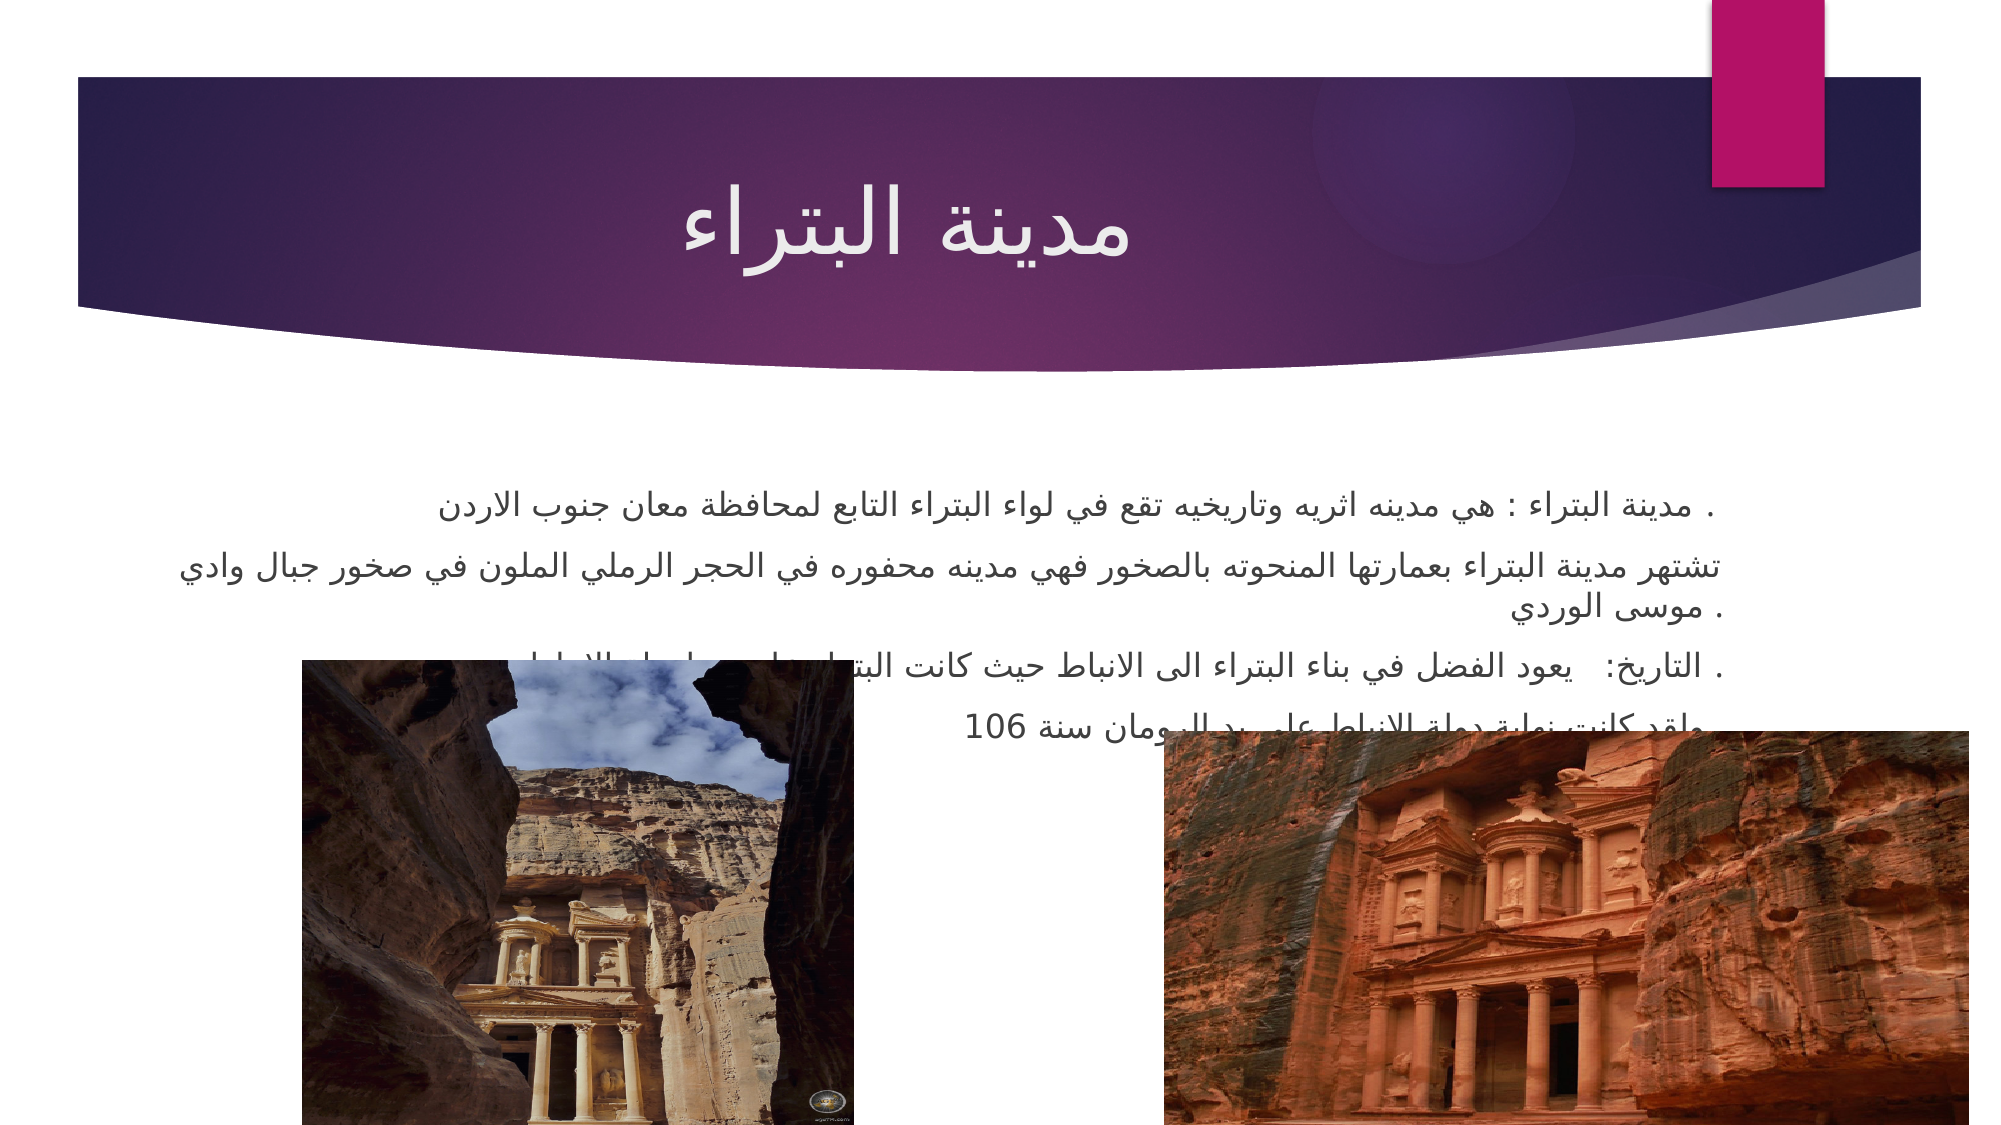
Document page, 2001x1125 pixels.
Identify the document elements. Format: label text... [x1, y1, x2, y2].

picture [301, 659, 854, 1125]
title مدينة البتراء [189, 159, 1627, 276]
picture [1164, 731, 1969, 1125]
list مدينة البتراء : هي مدينه اثريه وتاريخيه تقع في لواء البتراء التابع لمحافظة معان جنوب الاردن . تشتهر مدينة البتراء بعمارتها المنحوته بالصخور فهي مدينه محفوره في الحجر الرملي الملون في صخور جبال وادي موسى الوردي . التاريخ: يعود الفضل في بناء البتراء الى الانباط حيث كانت البتراء عاصمه لدولة الانباط . ولقد كانت نهاية دولة الانباط على يد الرومان سنة 106 [147, 409, 1739, 1003]
